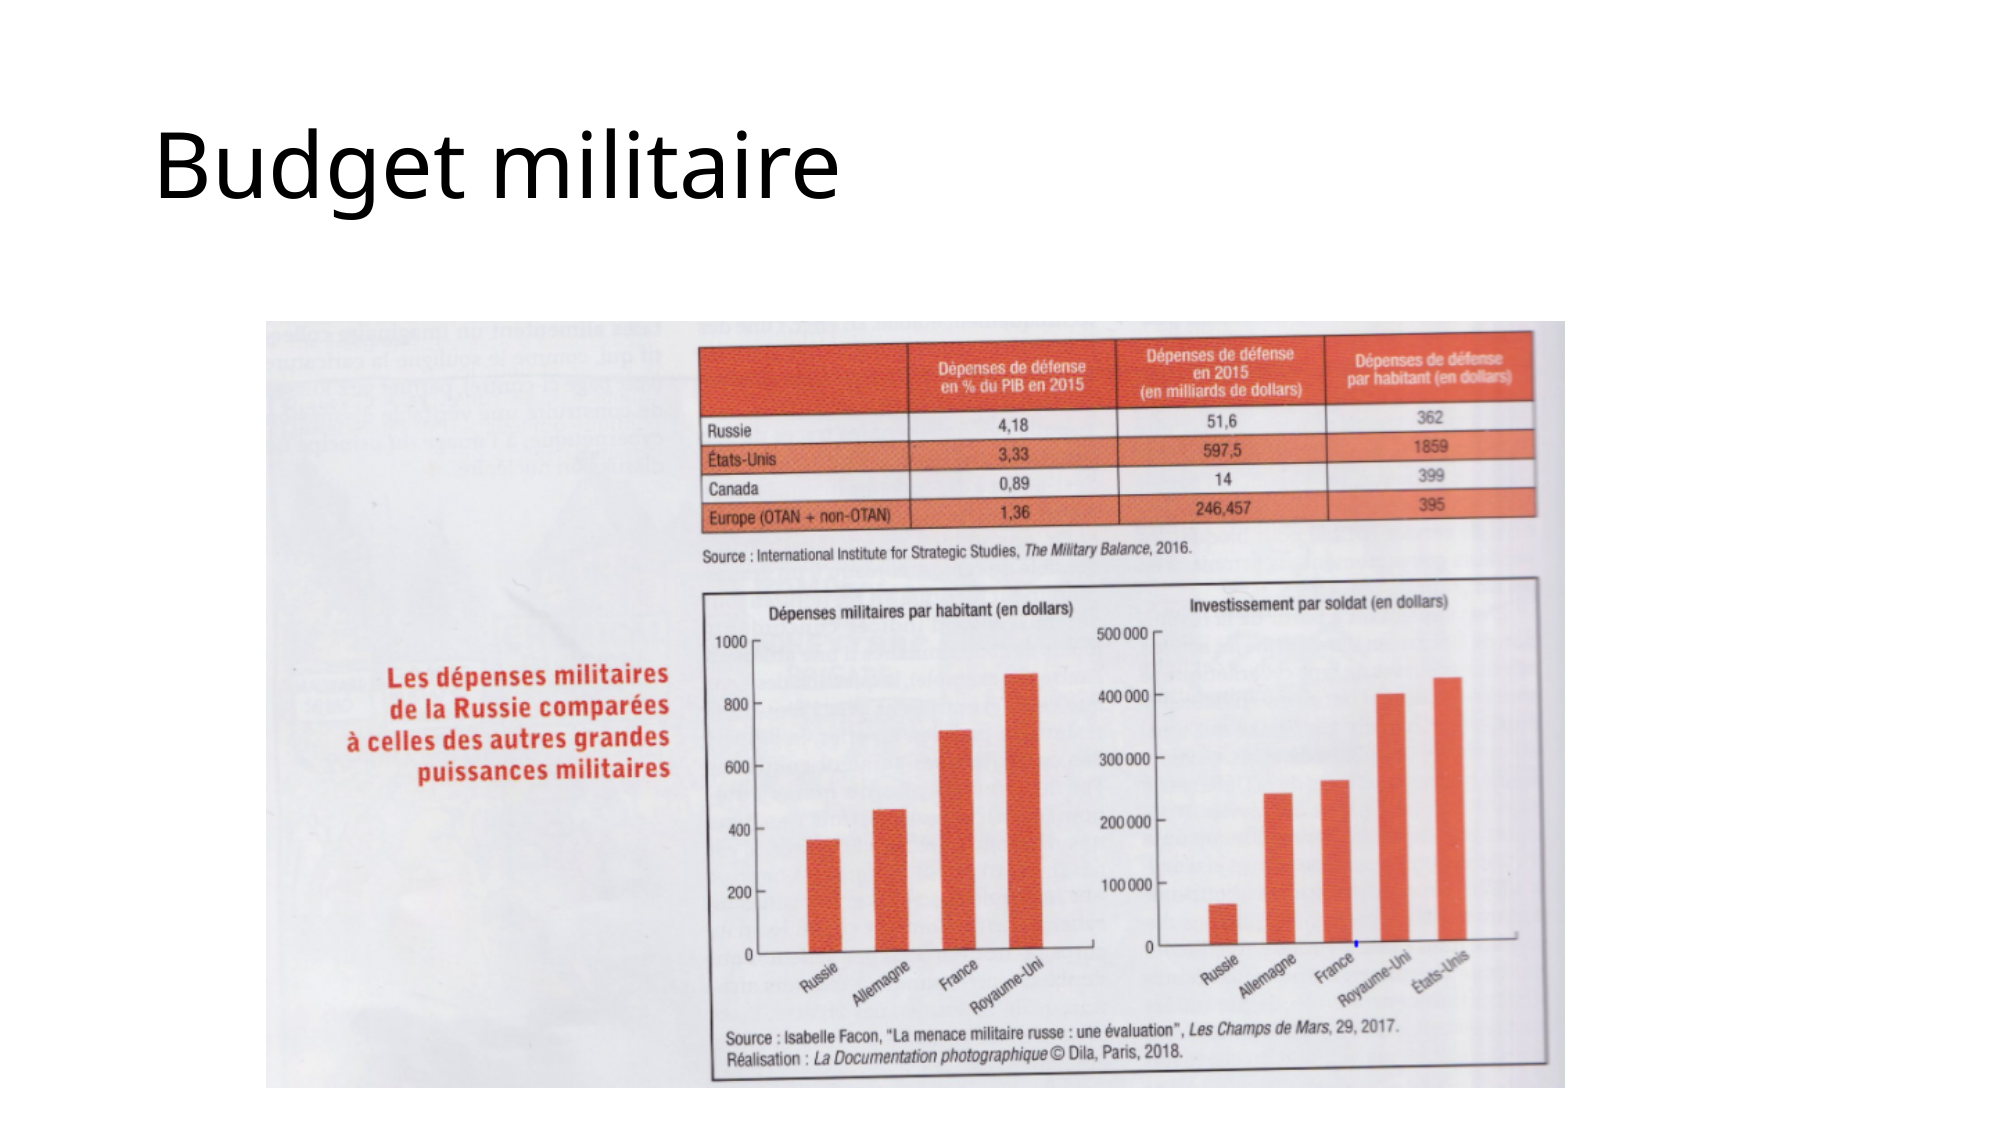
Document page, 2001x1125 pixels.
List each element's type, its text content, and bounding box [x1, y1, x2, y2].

title Budget militaire [137, 59, 1863, 278]
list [266, 321, 1565, 1088]
